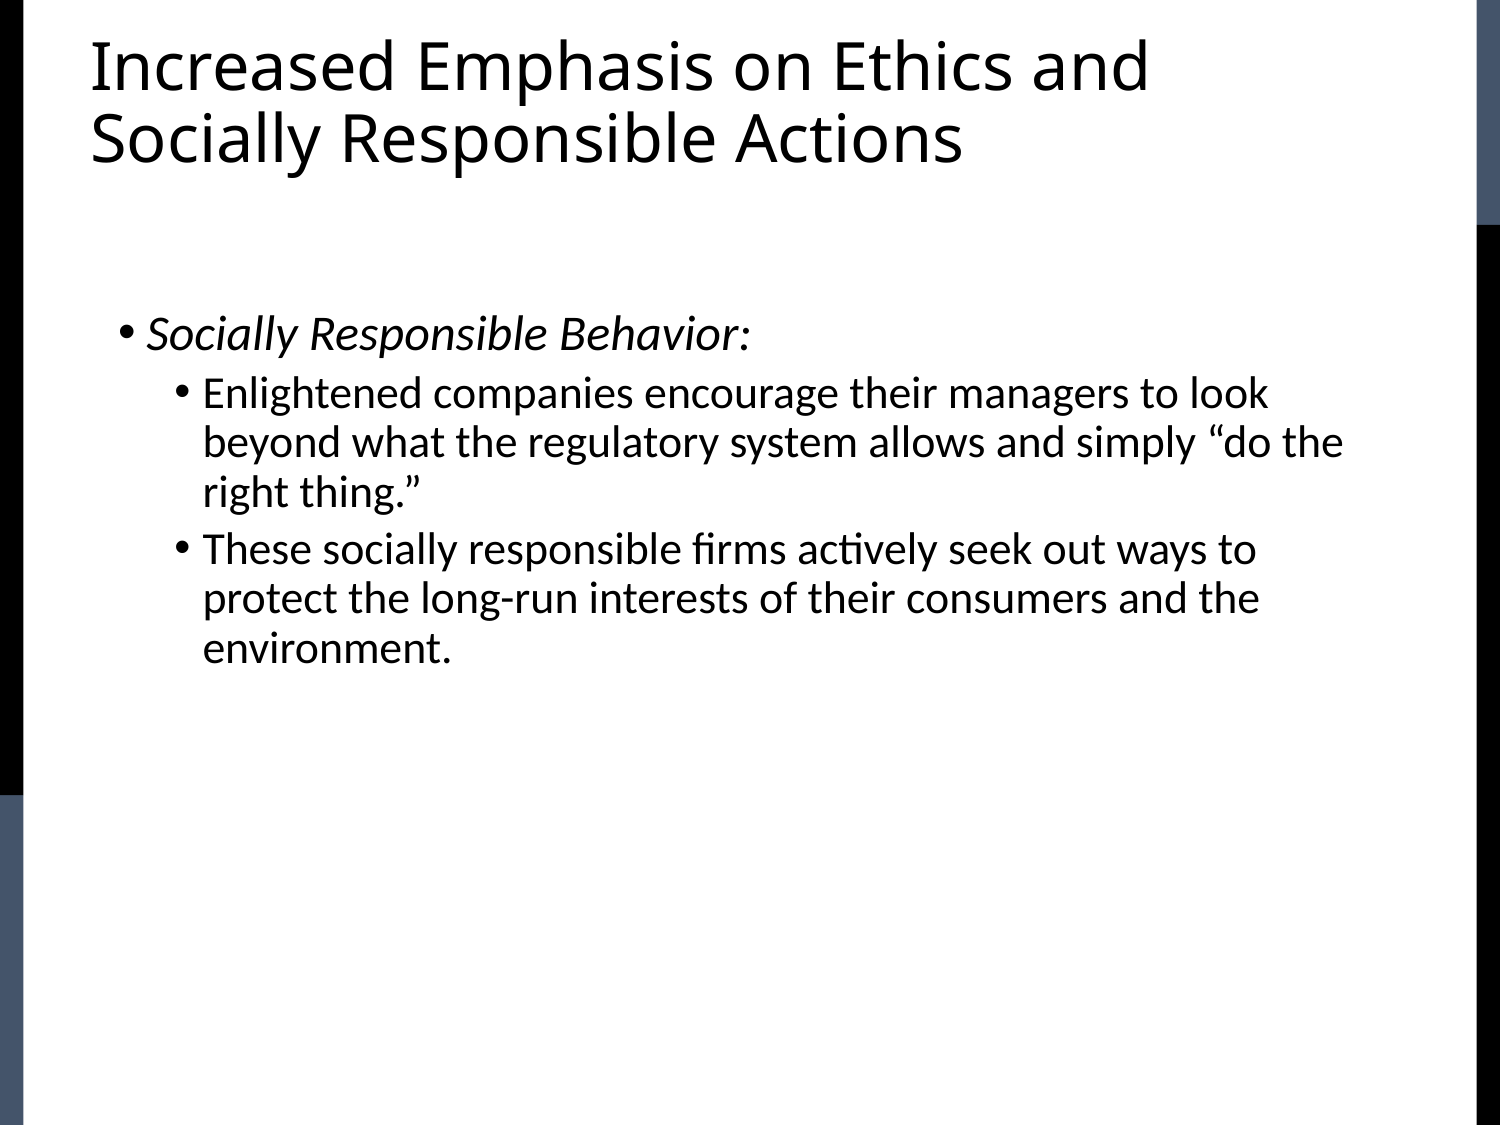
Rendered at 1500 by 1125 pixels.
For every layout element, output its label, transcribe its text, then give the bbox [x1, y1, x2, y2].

list Socially Responsible Behavior: Enlightened companies encourage their managers to look beyond what the regulatory system allows and simply “do the right thing.” These socially responsible firms actively seek out ways to protect the long-run interests of their consumers and the environment. [103, 299, 1397, 1014]
title Increased Emphasis on Ethics and Socially Responsible Actions [75, 25, 1223, 185]
